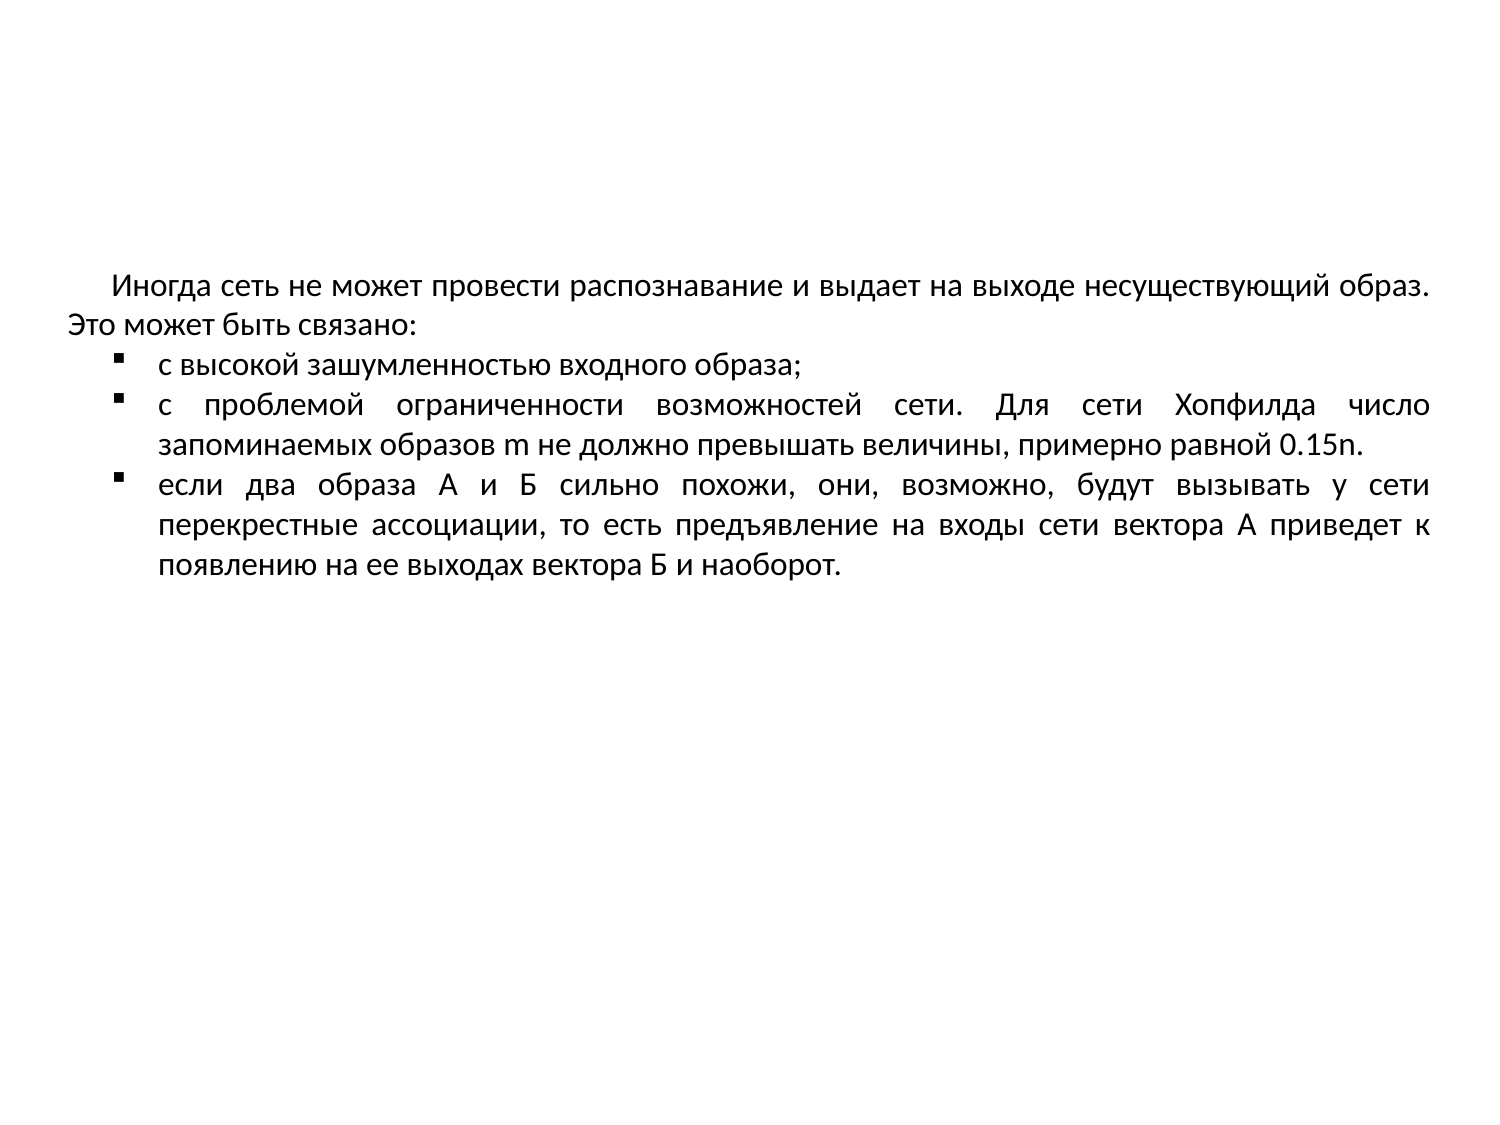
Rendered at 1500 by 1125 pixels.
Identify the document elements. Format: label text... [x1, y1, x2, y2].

text_box Иногда сеть не может провести распознавание и выдает на выходе несуществующий образ. Это может быть связано: с высокой зашумленностью входного образа; с проблемой ограниченности возможностей сети. Для сети Хопфилда число запоминаемых образов m не должно превышать величины, примерно равной 0.15n. если два образа А и Б сильно похожи, они, возможно, будут вызывать у сети перекрестные ассоциации, то есть предъявление на входы сети вектора А приведет к появлению на ее выходах вектора Б и наоборот. [53, 255, 1447, 590]
